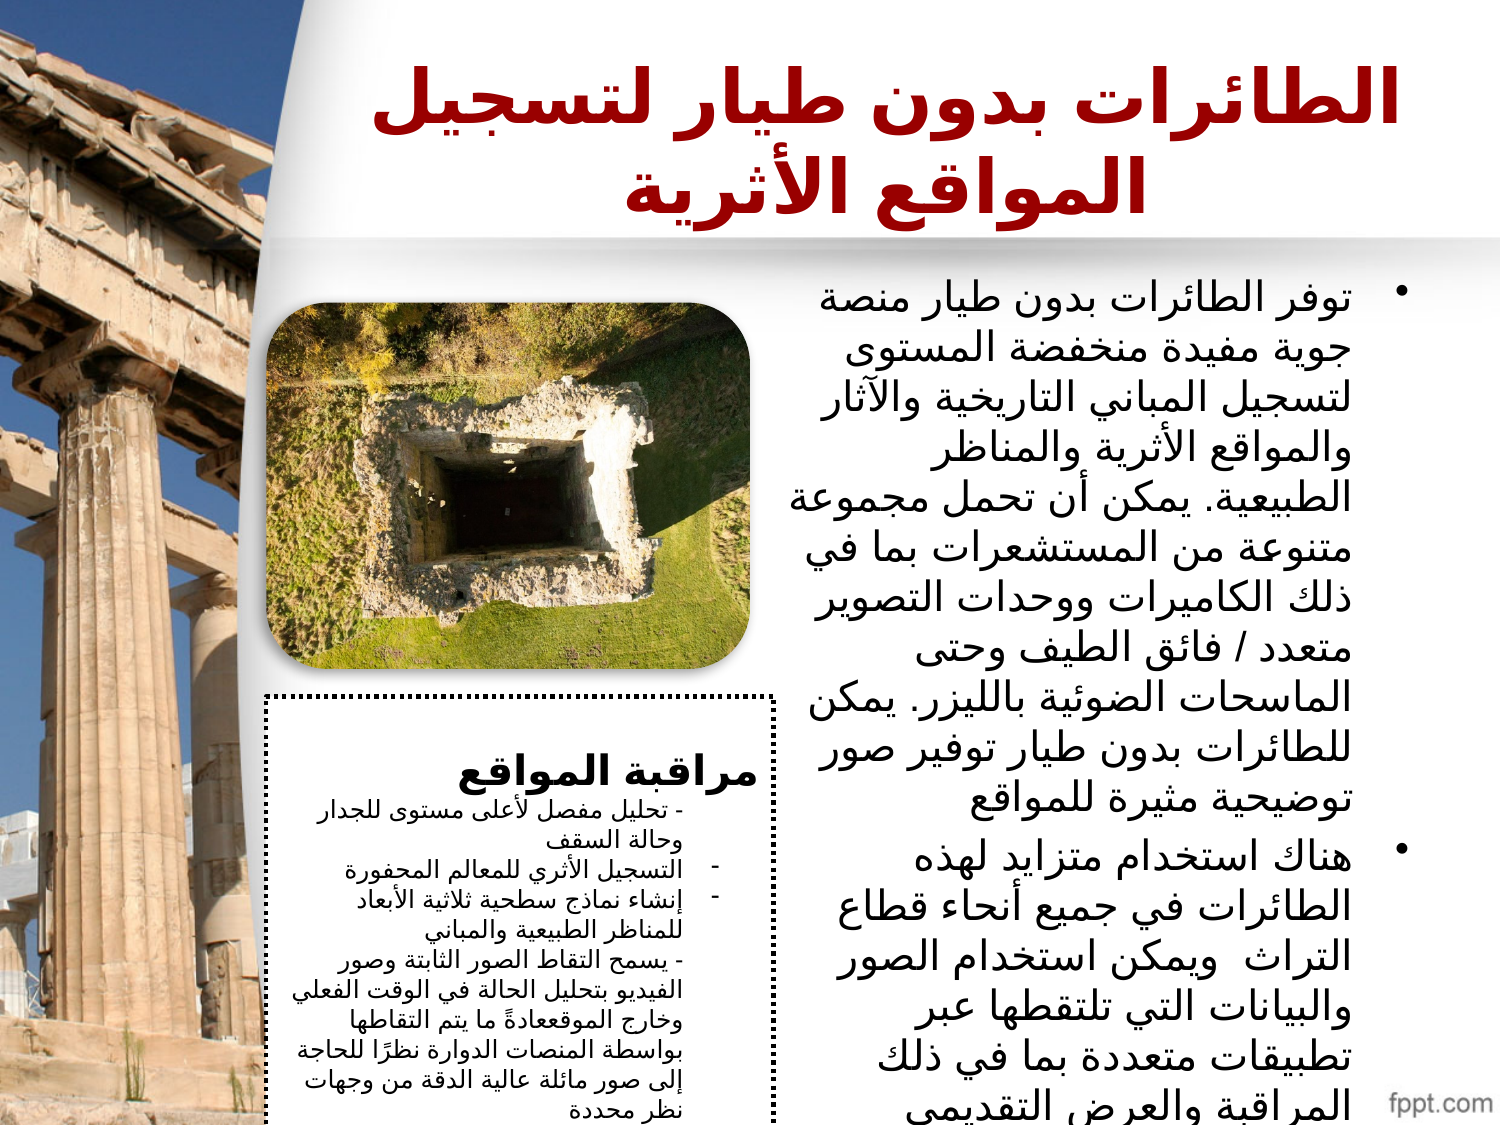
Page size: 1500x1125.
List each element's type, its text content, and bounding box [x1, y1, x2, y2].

text_box مراقبة المواقع - تحليل مفصل لأعلى مستوى للجدار وحالة السقف التسجيل الأثري للمعالم المحفورة إنشاء نماذج سطحية ثلاثية الأبعاد للمناظر الطبيعية والمباني - يسمح التقاط الصور الثابتة وصور الفيديو بتحليل الحالة في الوقت الفعلي وخارج الموقععادةً ما يتم التقاطها بواسطة المنصات الدوارة نظرًا للحاجة إلى صور مائلة عالية الدقة من وجهات نظر محددة [264, 694, 776, 1125]
picture [0, 0, 1500, 1125]
text_box [182, 680, 933, 741]
title الطائرات بدون طيار لتسجيل المواقع الأثرية [348, 44, 1426, 233]
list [266, 302, 751, 670]
list توفر الطائرات بدون طيار منصة جوية مفيدة منخفضة المستوى لتسجيل المباني التاريخية والآثار والمواقع الأثرية والمناظر الطبيعية. يمكن أن تحمل مجموعة متنوعة من المستشعرات بما في ذلك الكاميرات ووحدات التصوير متعدد / فائق الطيف وحتى الماسحات الضوئية بالليزر. يمكن للطائرات بدون طيار توفير صور توضيحية مثيرة للمواقع هناك استخدام متزايد لهذه الطائرات في جميع أنحاء قطاع التراث ويمكن استخدام الصور والبيانات التي تلتقطها عبر تطبيقات متعددة بما في ذلك المراقبة والعرض التقديمي والعرض التفسيري وصحافة الوسائط المتعددة والمسح ورسم الخرائط والتسجيل. [762, 262, 1426, 1083]
